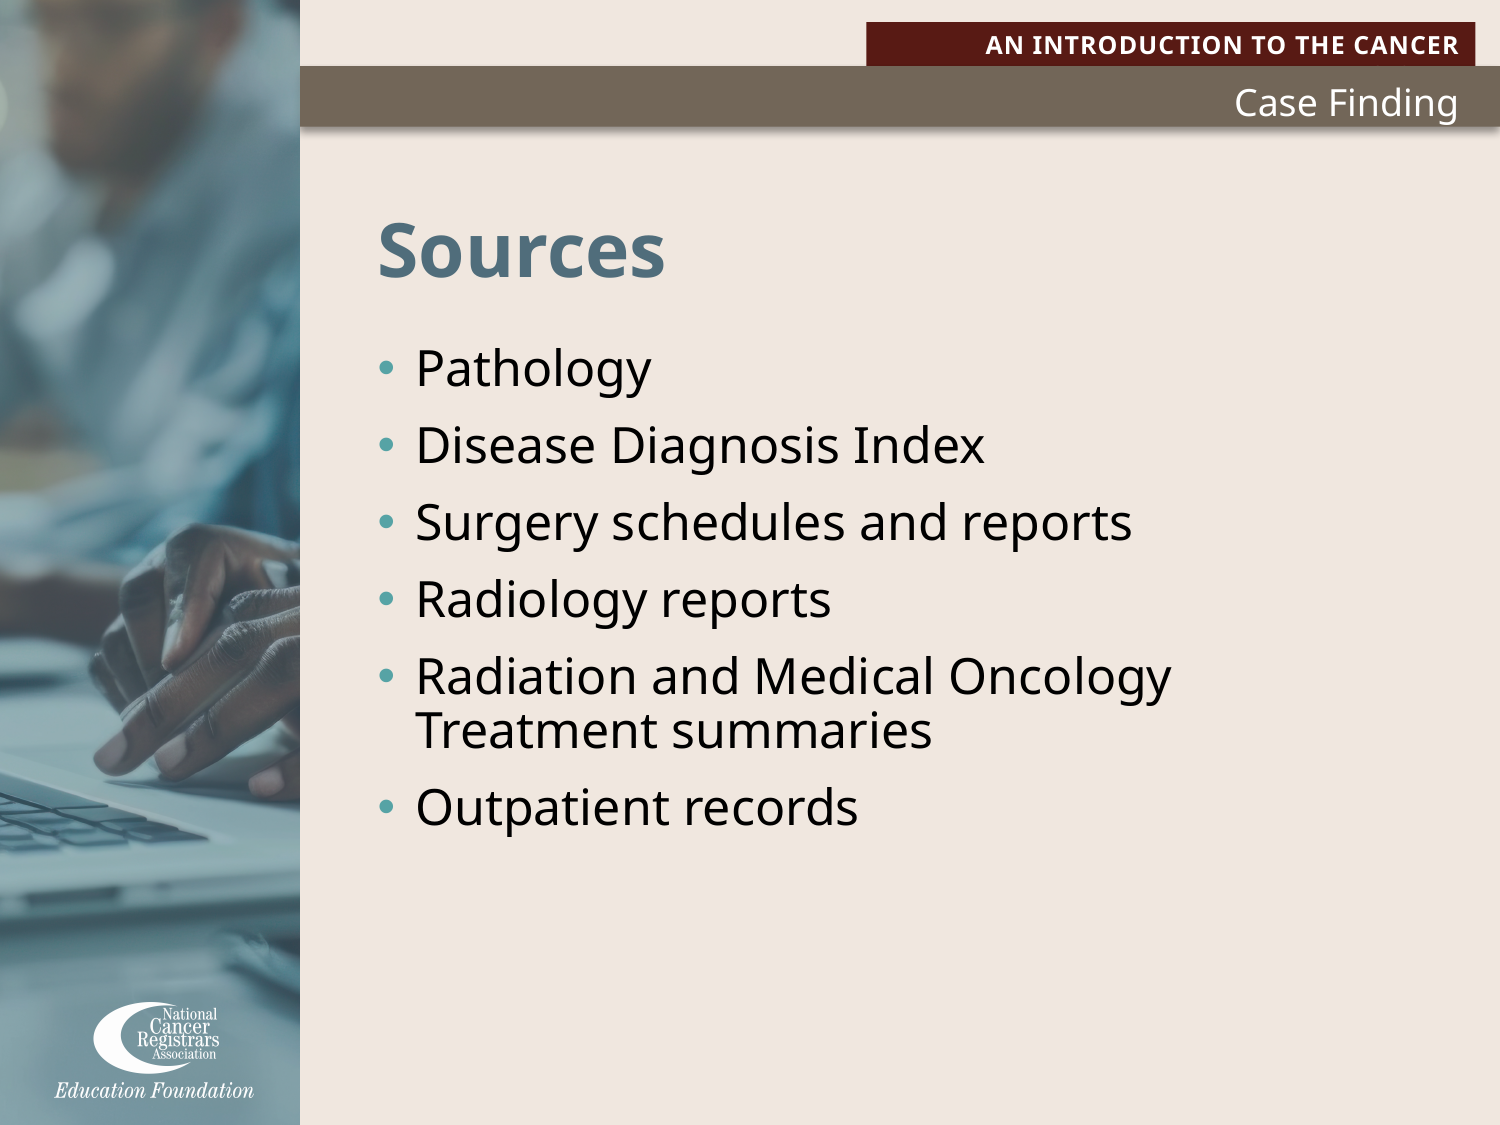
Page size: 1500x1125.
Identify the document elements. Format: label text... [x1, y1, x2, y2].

list Pathology Disease Diagnosis Index Surgery schedules and reports Radiology reports Radiation and Medical Oncology Treatment summaries Outpatient records [362, 336, 1397, 1050]
picture [54, 1002, 254, 1098]
title Sources [362, 149, 1397, 336]
